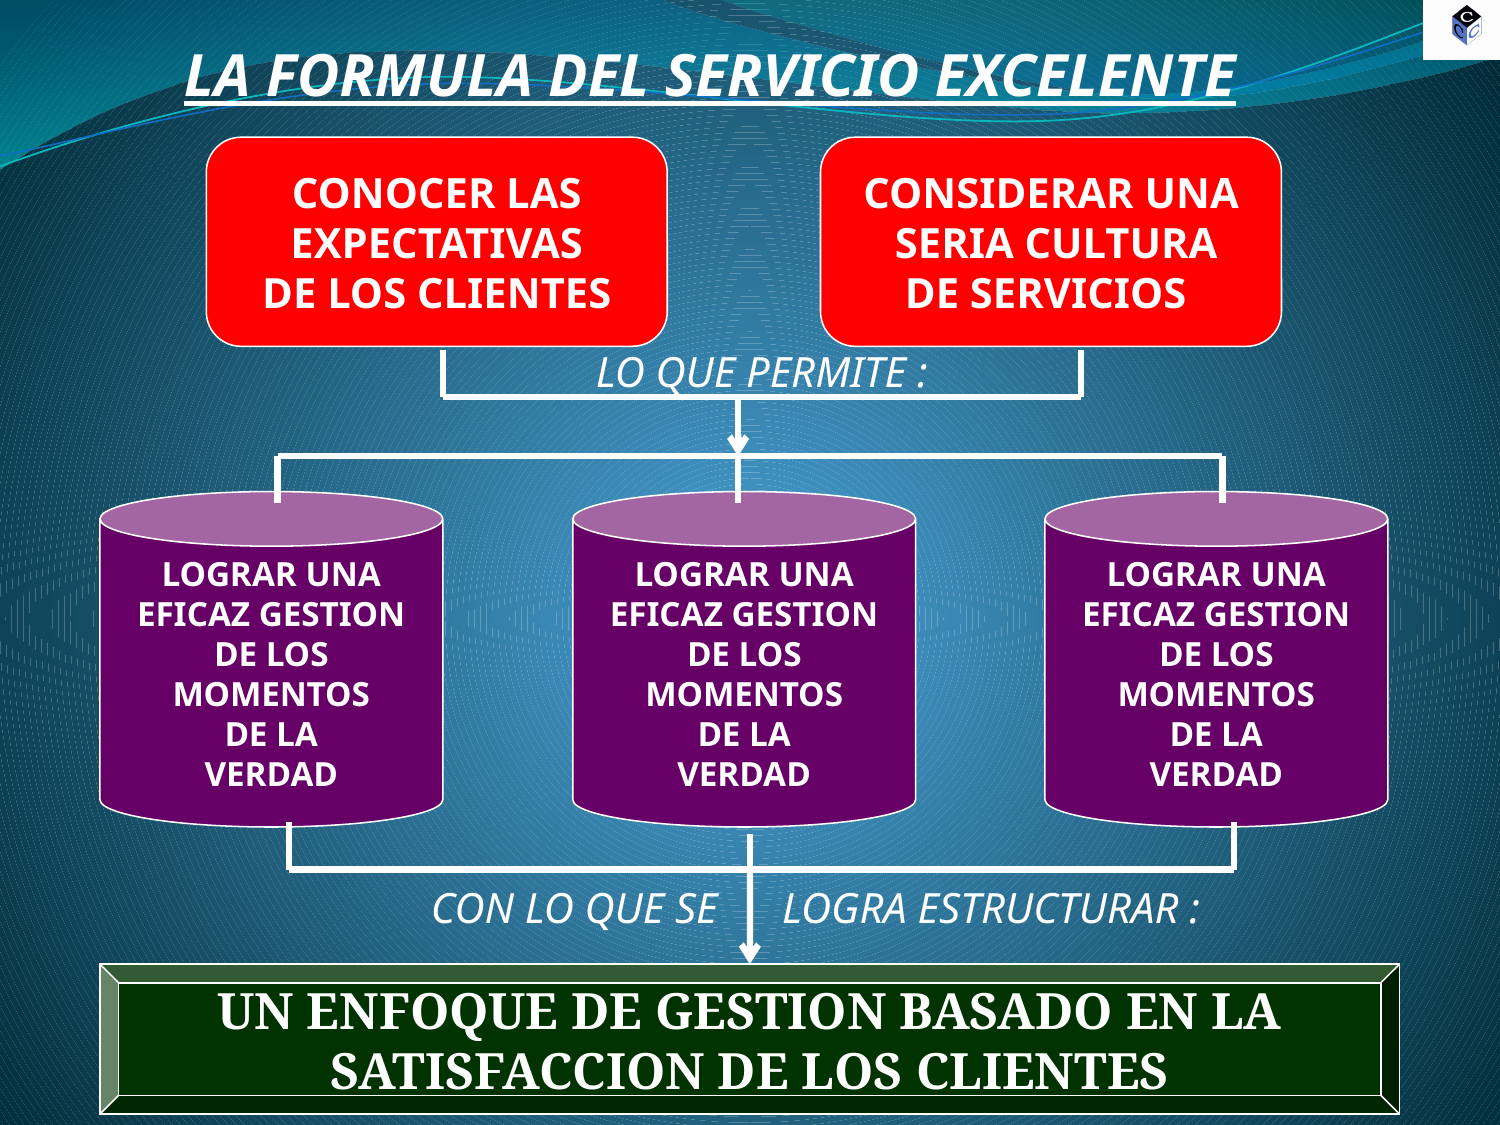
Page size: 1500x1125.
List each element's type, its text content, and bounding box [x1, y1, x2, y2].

text_box CON LO QUE SE LOGRA ESTRUCTURAR : [416, 881, 744, 940]
text_box LOGRAR UNA EFICAZ GESTION DE LOS MOMENTOS DE LA VERDAD [99, 491, 443, 828]
text_box LOGRAR UNA EFICAZ GESTION DE LOS MOMENTOS DE LA VERDAD [1044, 491, 1388, 828]
text_box CONOCER LAS EXPECTATIVAS DE LOS CLIENTES [206, 137, 668, 347]
picture [1422, 0, 1500, 60]
text_box CONSIDERAR UNA SERIA CULTURA DE SERVICIOS [820, 137, 1282, 347]
text_box LO QUE PERMITE : [525, 338, 999, 394]
text_box LOGRAR UNA EFICAZ GESTION DE LOS MOMENTOS DE LA VERDAD [572, 491, 916, 828]
text_box UN ENFOQUE DE GESTION BASADO EN LA SATISFACCION DE LOS CLIENTES [99, 964, 1400, 1115]
text_box CON LO QUE SE LOGRA ESTRUCTURAR : [755, 881, 1215, 940]
text_box LA FORMULA DEL SERVICIO EXCELENTE [0, 30, 1424, 116]
